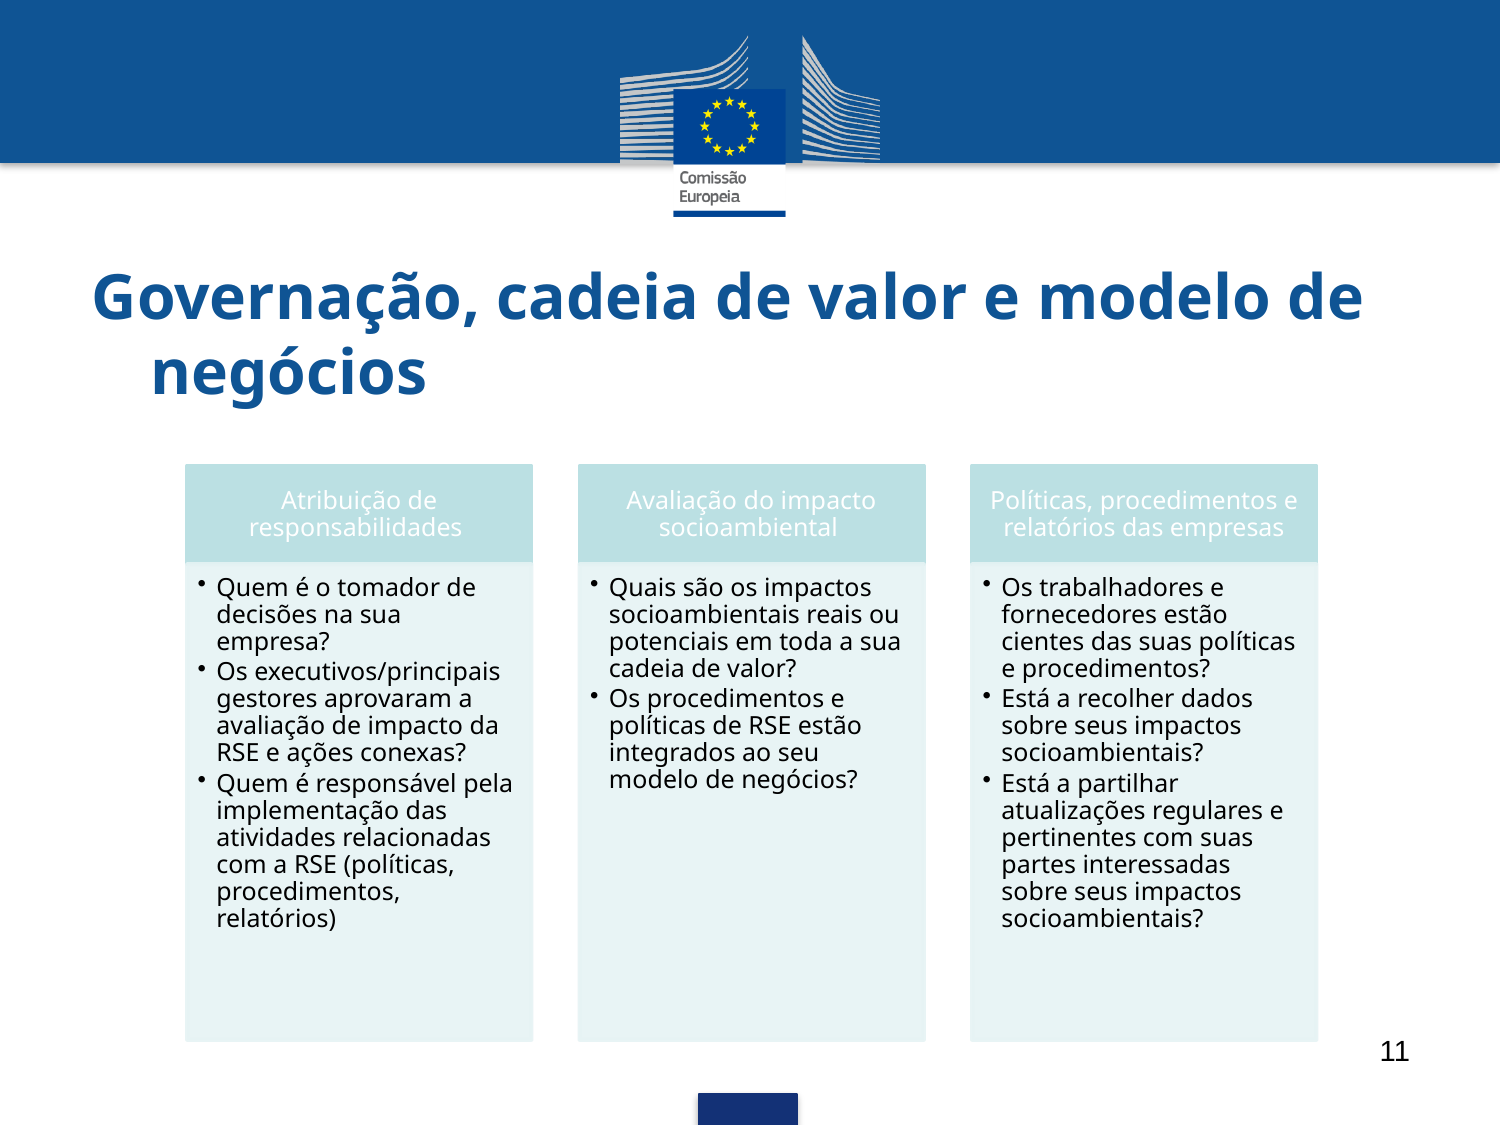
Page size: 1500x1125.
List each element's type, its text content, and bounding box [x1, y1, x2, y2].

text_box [186, 432, 1317, 1074]
title Governação, cadeia de valor e modelo de negócios [76, 255, 1428, 410]
slide_number 11 [1074, 1024, 1426, 1103]
picture [620, 35, 880, 217]
